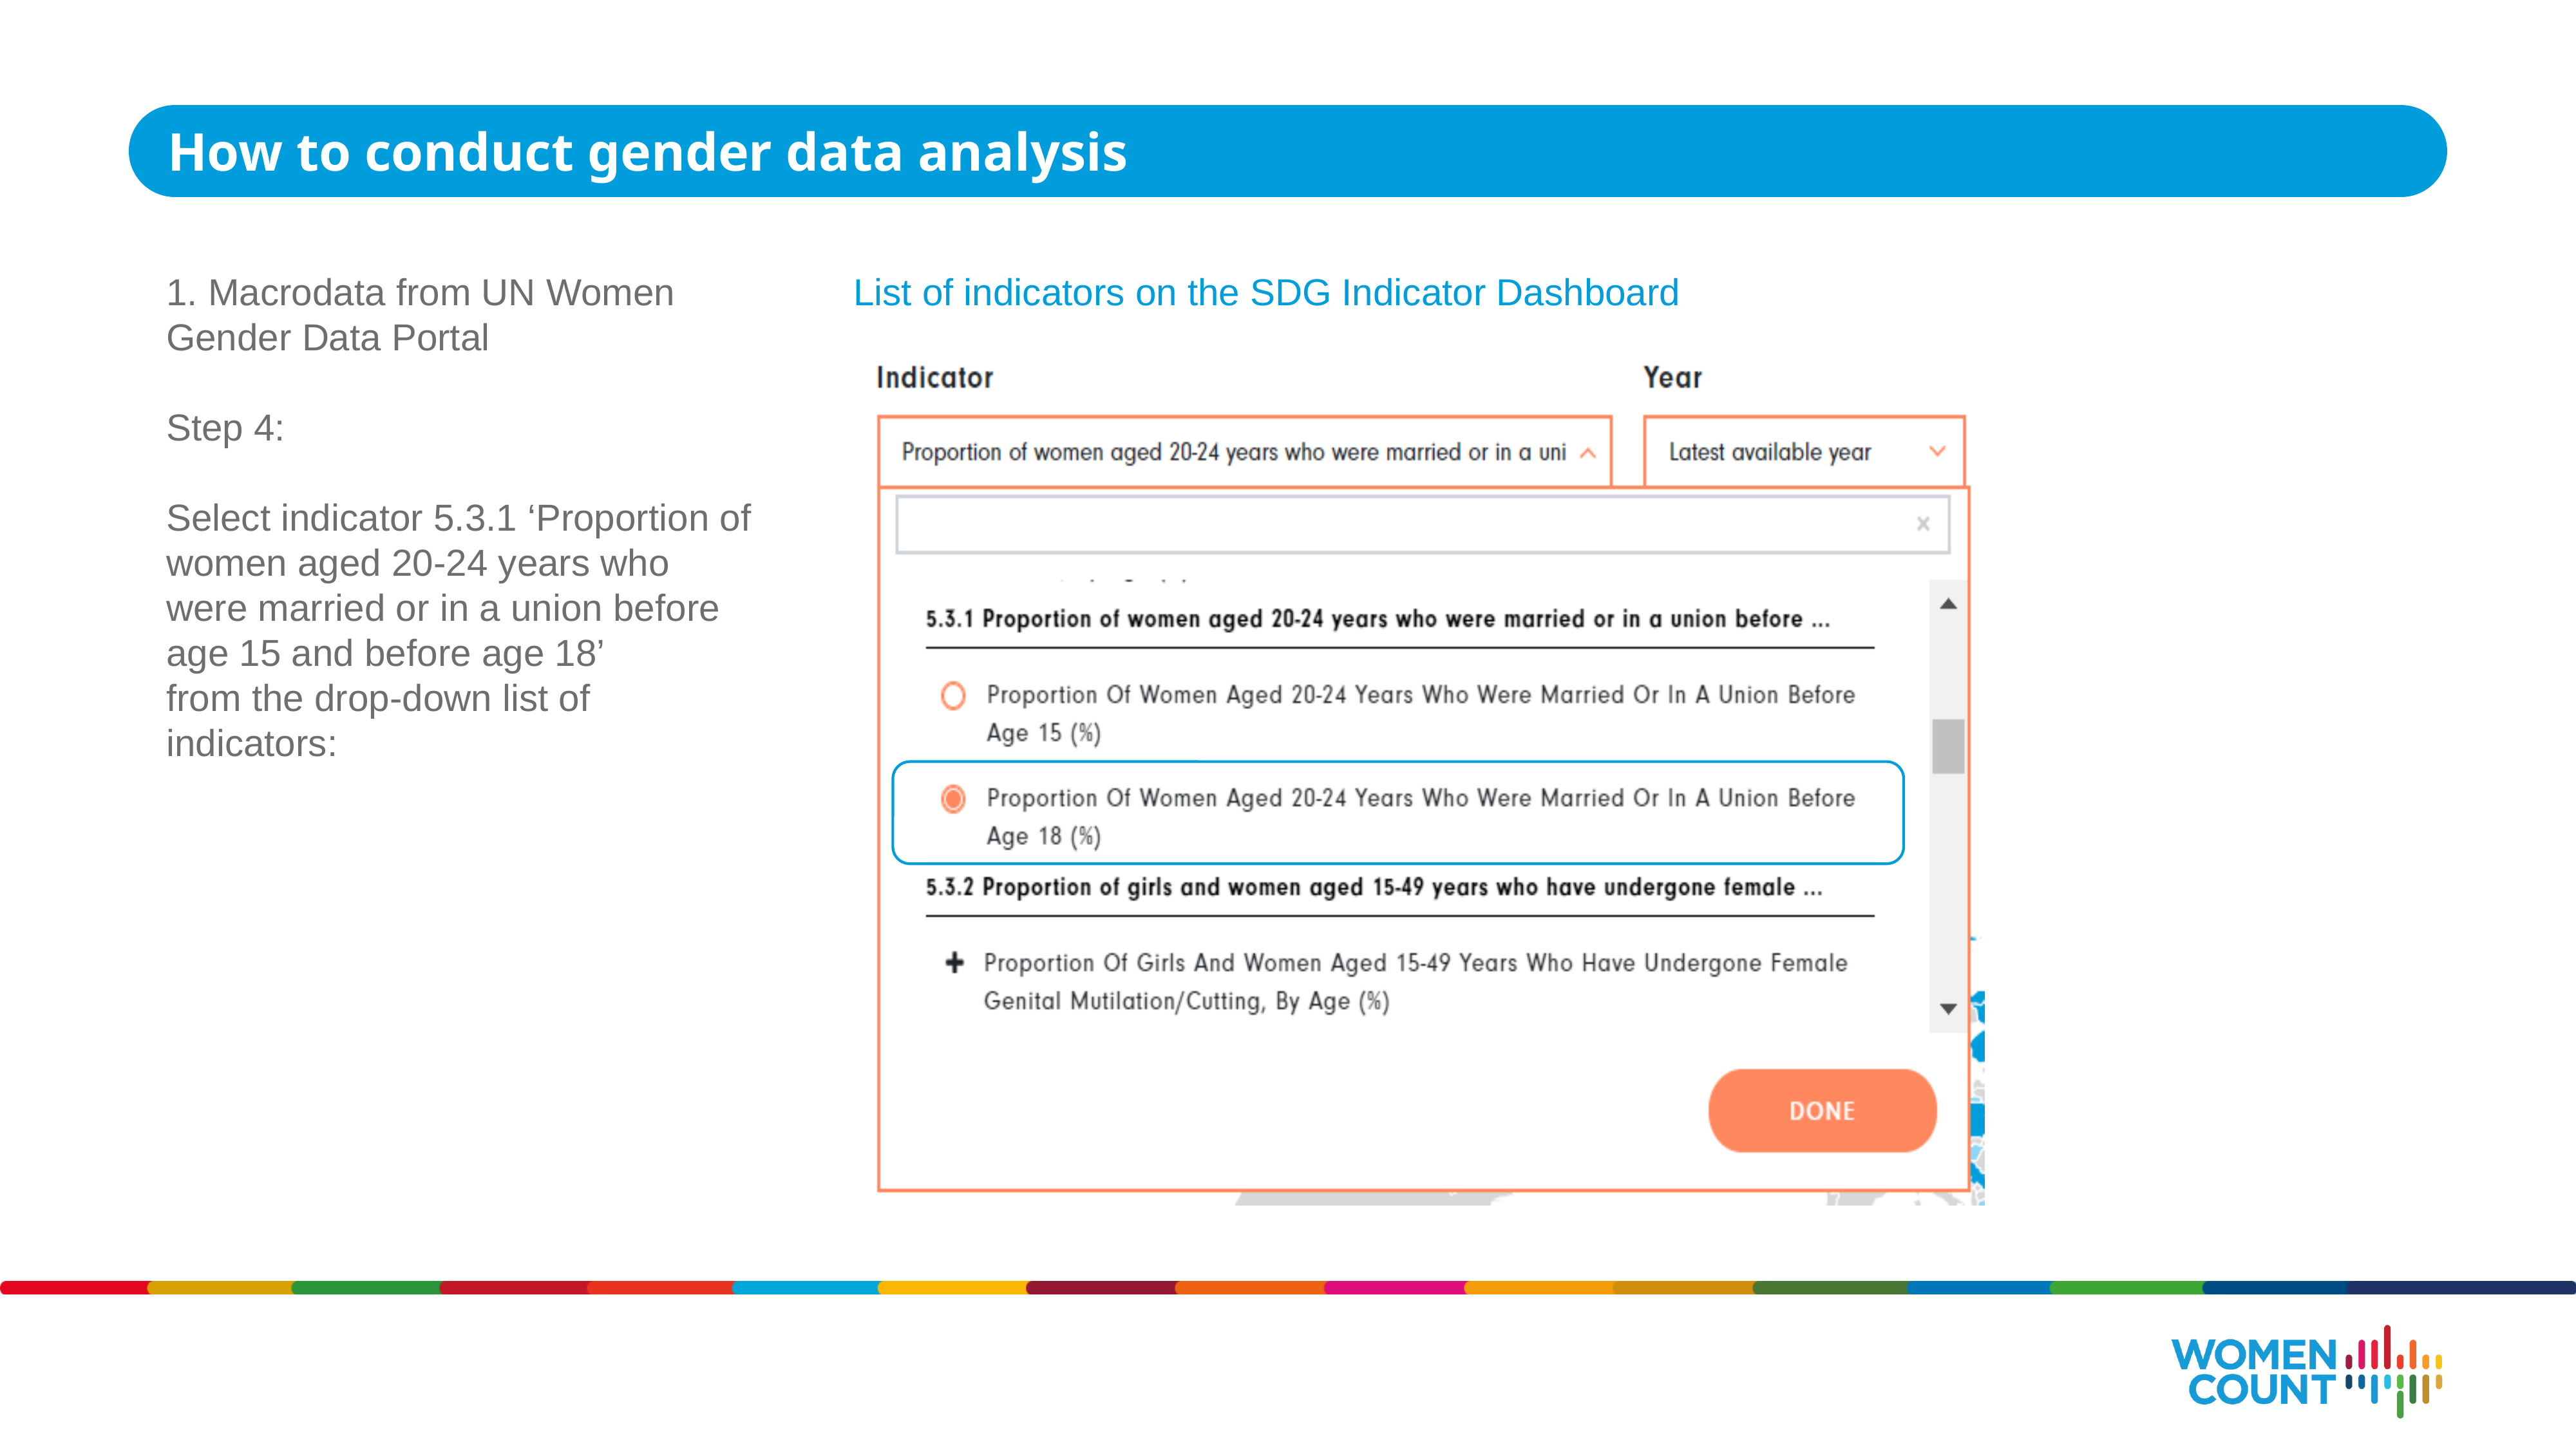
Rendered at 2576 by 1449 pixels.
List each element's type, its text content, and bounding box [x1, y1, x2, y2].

list How to conduct gender data analysis [167, 119, 2411, 245]
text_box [853, 267, 2061, 1206]
list 1. Macrodata from UN Women Gender Data Portal Step 4: Select indicator 5.3.1 ‘Proportion of women aged 20-24 years who were married or in a union before age 15 and before age 18’ from the drop-down list of indicators: [166, 267, 757, 815]
